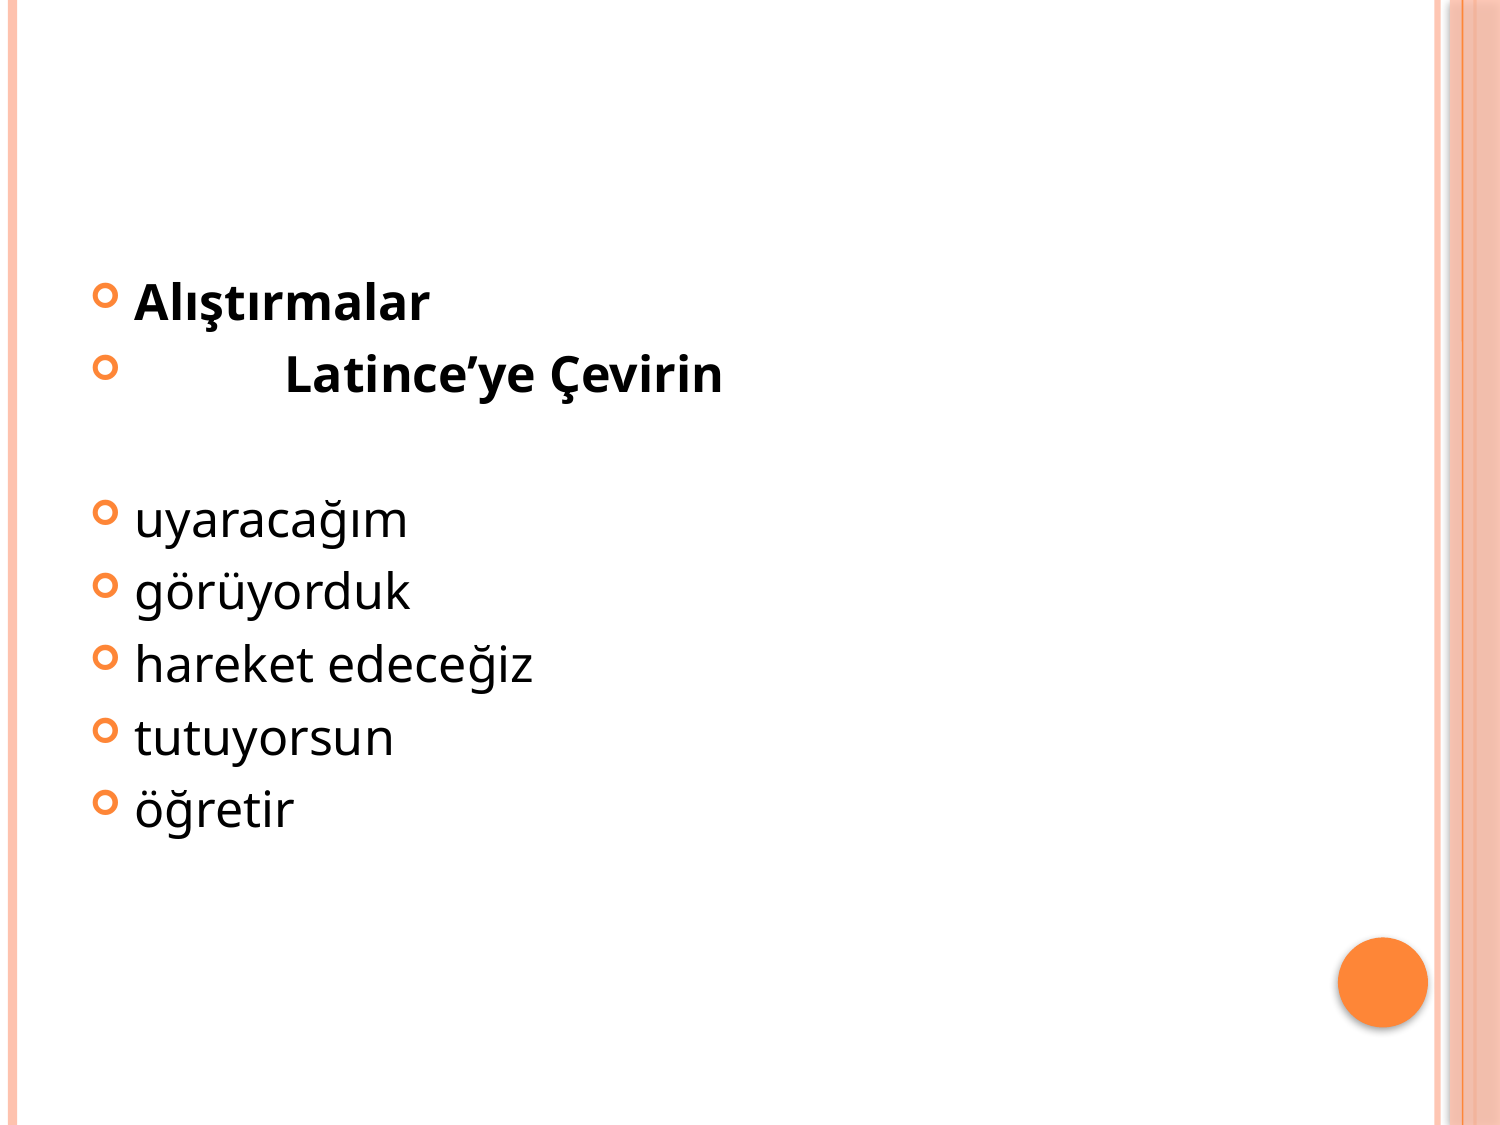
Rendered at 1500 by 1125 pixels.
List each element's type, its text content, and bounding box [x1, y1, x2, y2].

list Alıştırmalar Latince’ye Çevirin uyaracağım görüyorduk hareket edeceğiz tutuyorsun öğretir [75, 262, 1300, 1062]
